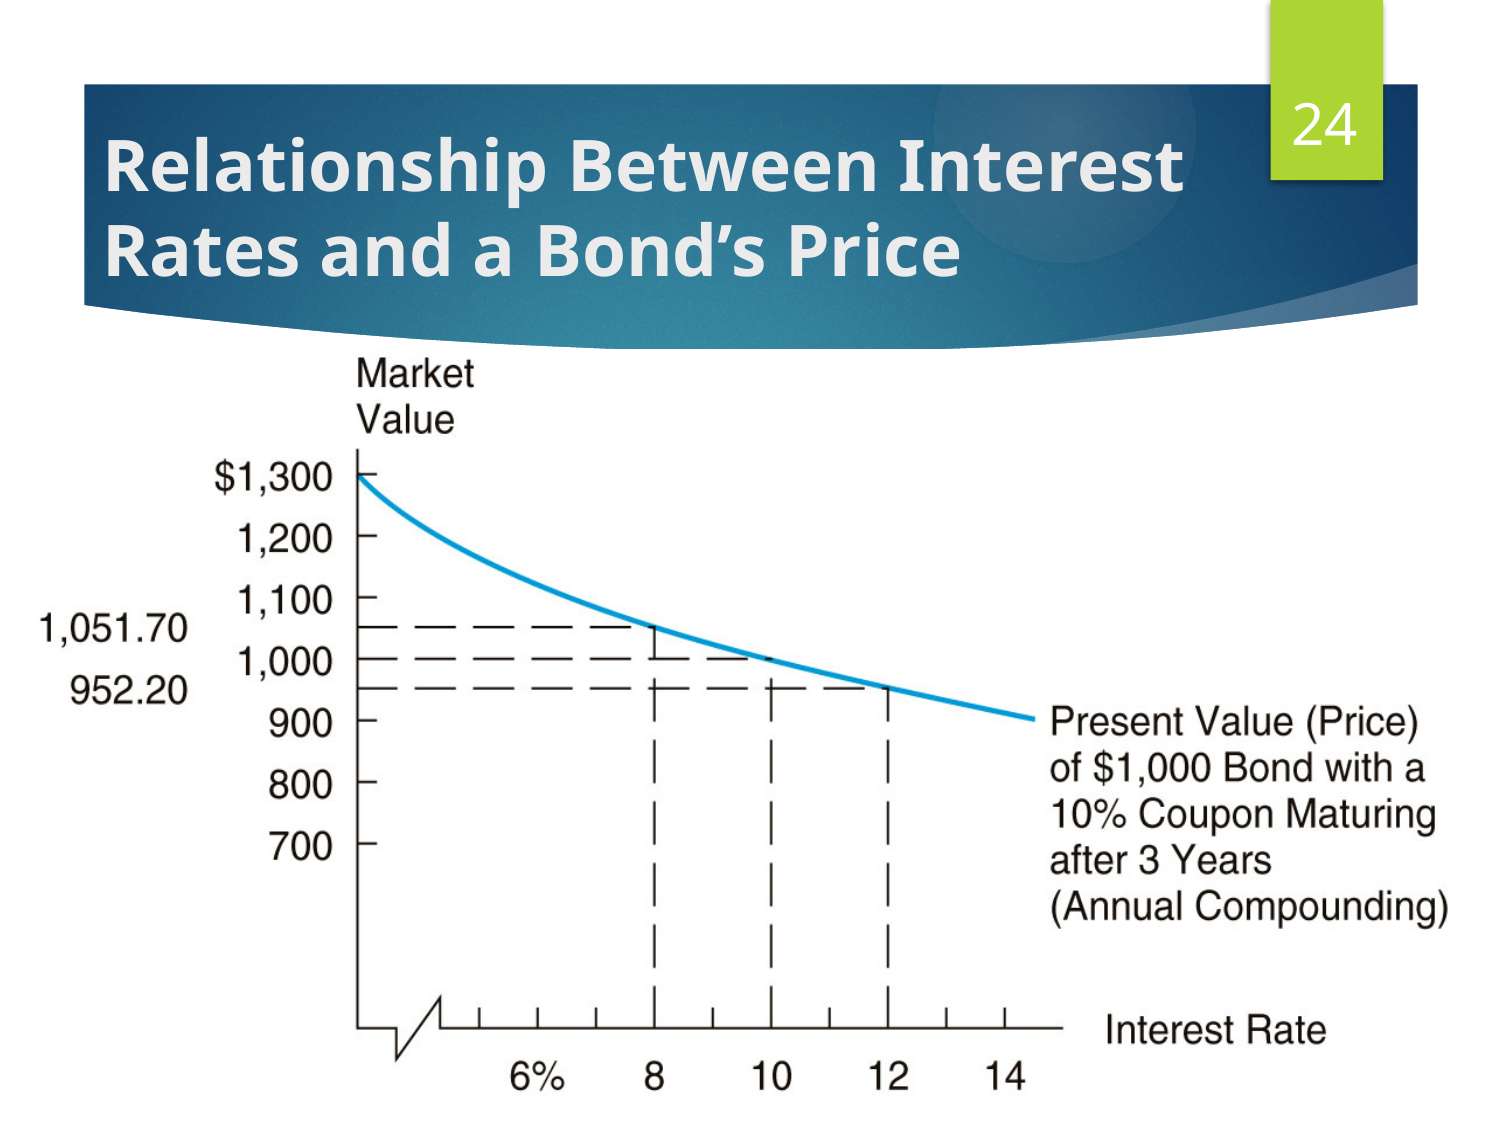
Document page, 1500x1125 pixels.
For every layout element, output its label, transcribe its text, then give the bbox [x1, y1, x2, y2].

picture [37, 349, 1451, 1101]
slide_number 24 [1259, 48, 1390, 175]
title Relationship Between Interest Rates and a Bond’s Price [87, 111, 1400, 299]
